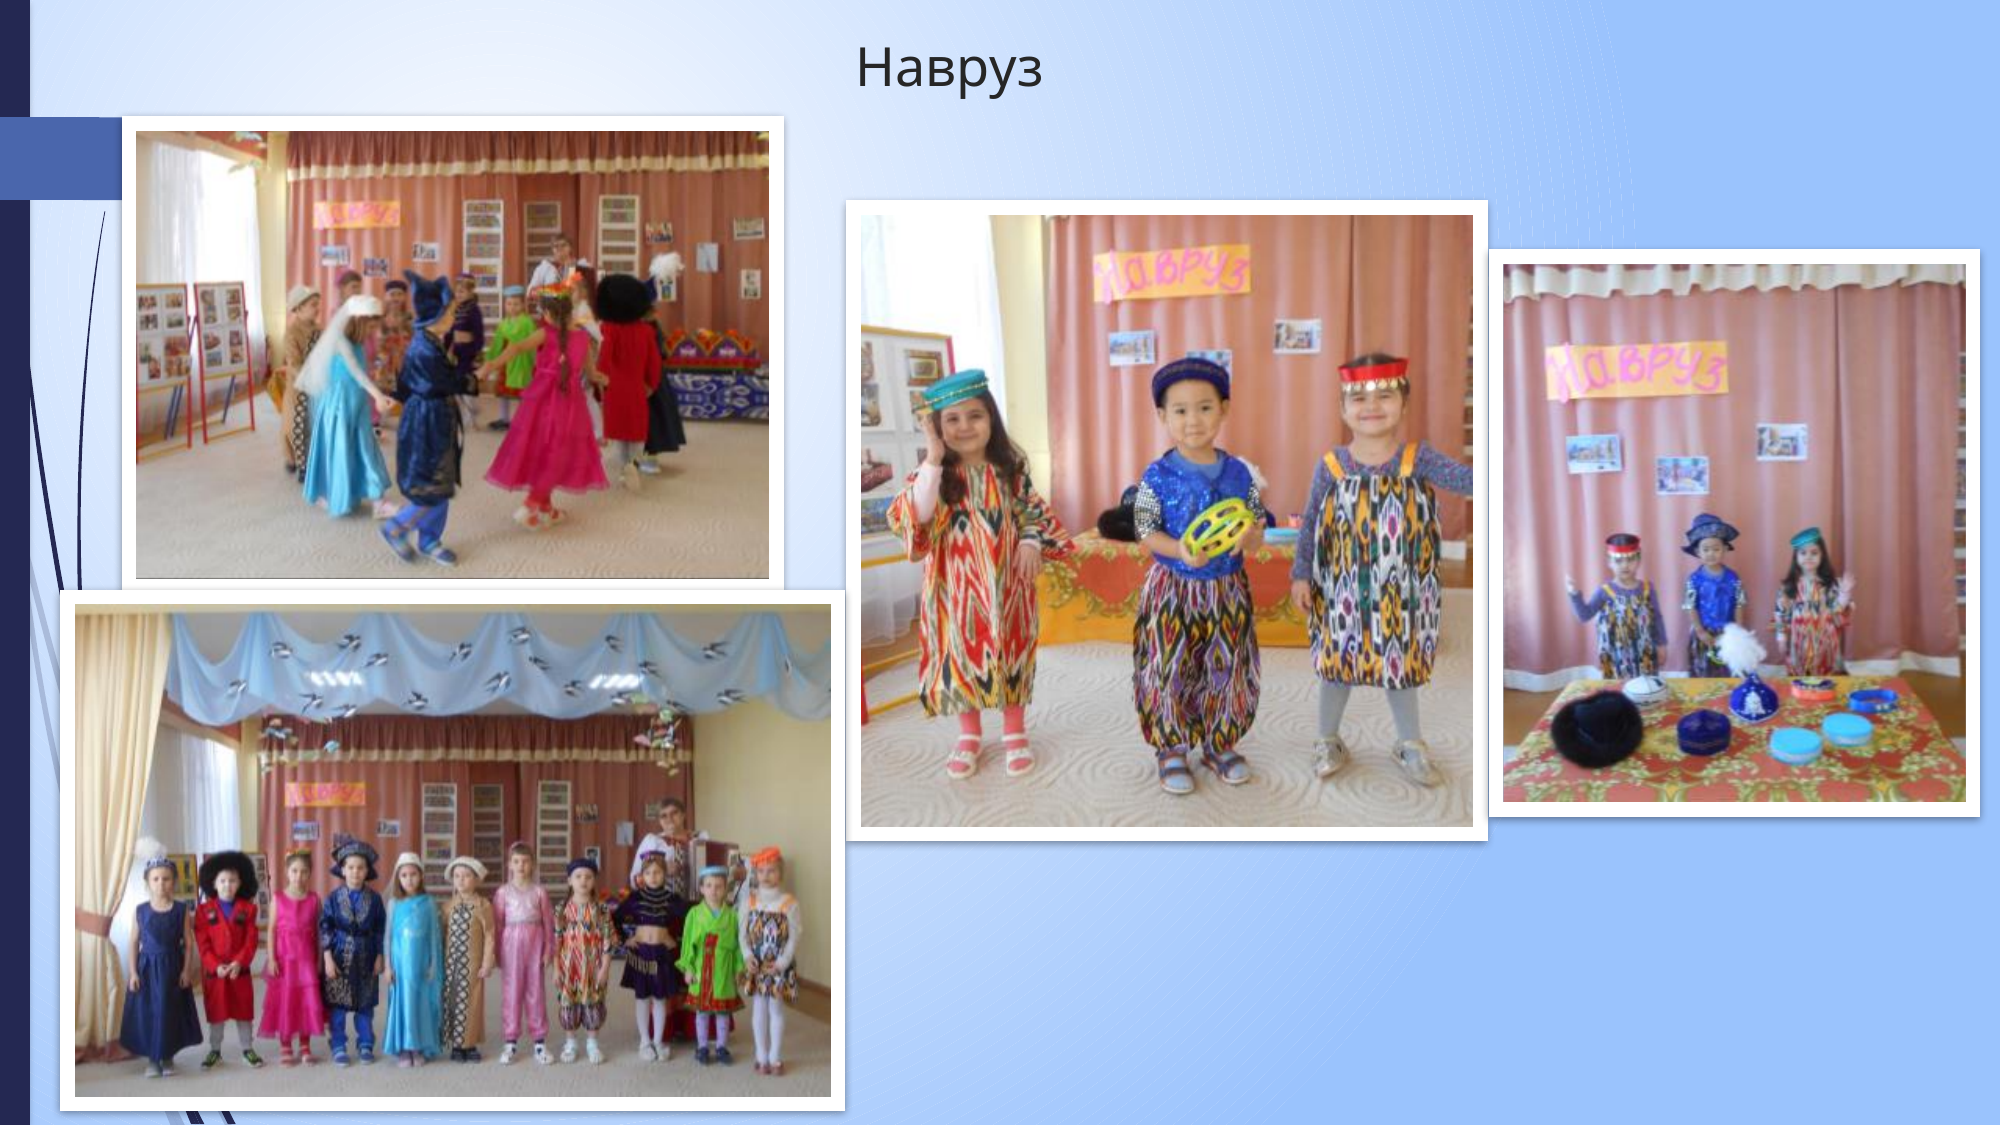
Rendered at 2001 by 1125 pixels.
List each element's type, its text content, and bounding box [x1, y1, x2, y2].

picture [860, 214, 2000, 827]
title Навруз [218, 25, 1681, 106]
picture [74, 603, 831, 1097]
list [136, 130, 770, 580]
